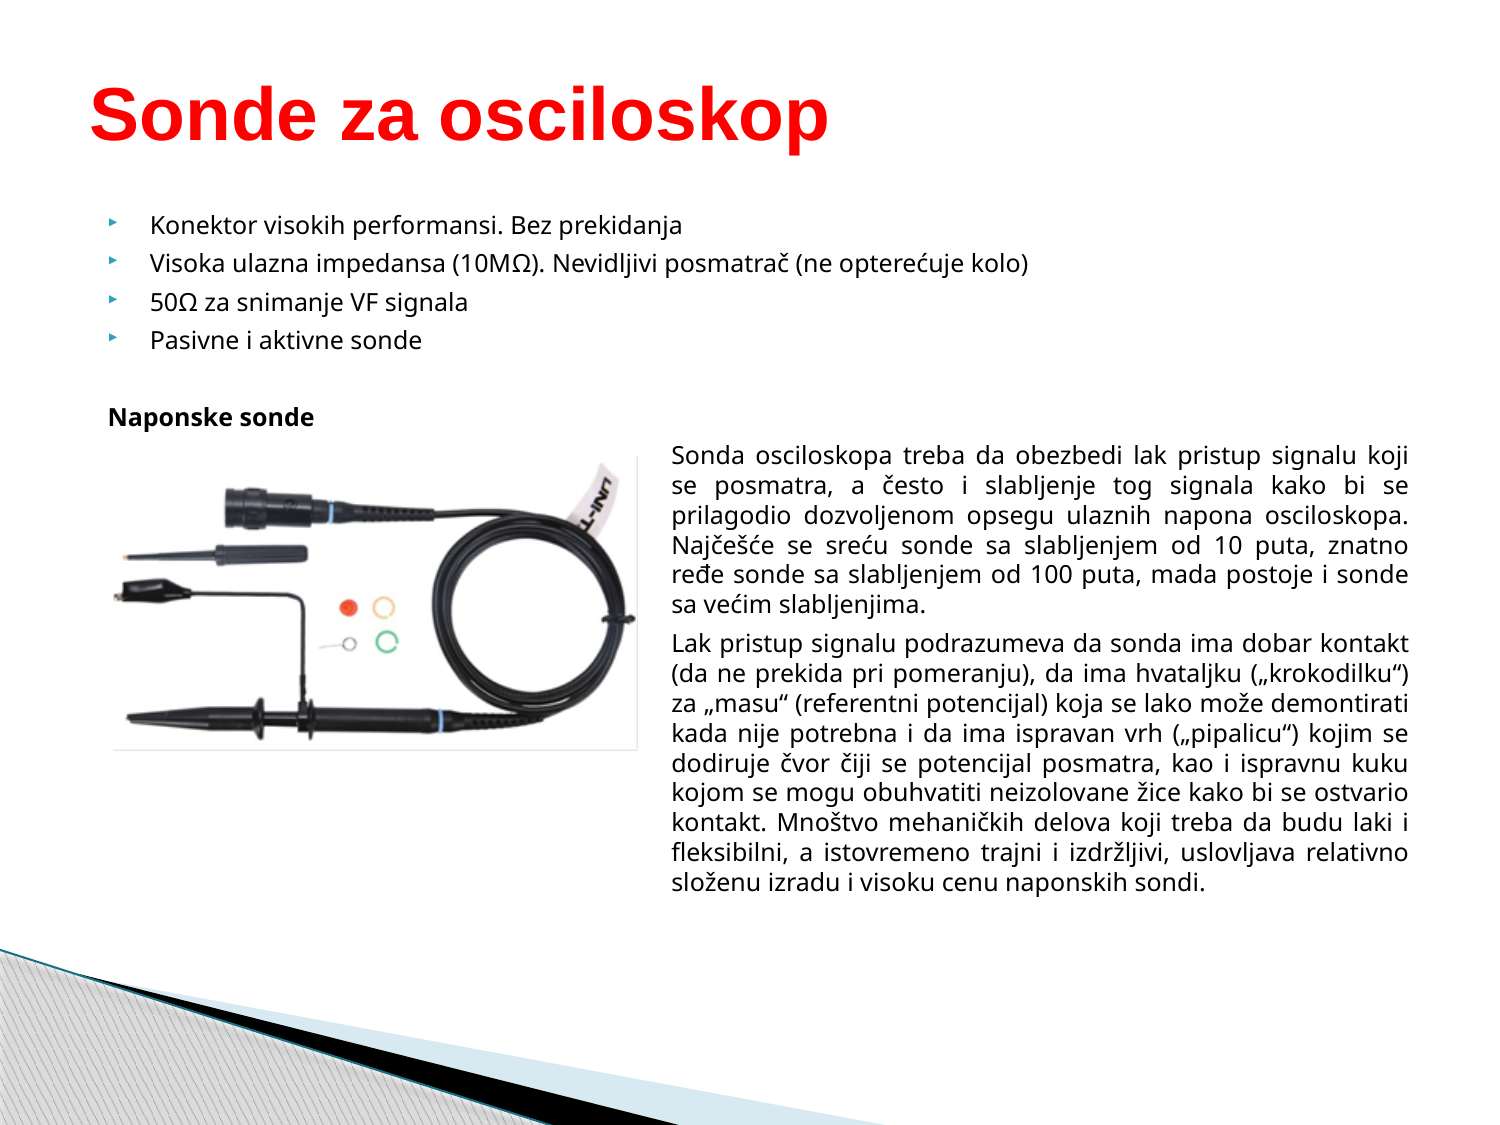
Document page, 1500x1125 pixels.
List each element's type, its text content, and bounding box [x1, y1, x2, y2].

picture [112, 455, 639, 752]
title Sonde za osciloskop [75, 45, 1425, 176]
list Konektor visokih performansi. Bez prekidanja Visoka ulazna impedansa (10MΩ). Nevidljivi posmatrač (ne opterećuje kolo) 50Ω za snimanje VF signala Pasivne i aktivne sonde Naponske sonde Sonda osciloskopa treba da obezbedi lak pristup signalu koji se posmatra, a često i slabljenje tog signala kako bi se prilagodio dozvoljenom opsegu ulaznih napona osciloskopa. Najčešće se sreću sonde sa slabljenjem od 10 puta, znatno ređe sonde sa slabljenjem od 100 puta, mada postoje i sonde sa većim slabljenjima. Lak pristup signalu podrazumeva da sonda ima dobar kontakt (da ne prekida pri pomeranju), da ima hvataljku („krokodilku“) za „masu“ (referentni potencijal) koja se lako može demontirati kada nije potrebna i da ima ispravan vrh („pipalicu“) kojim se dodiruje čvor čiji se potencijal posmatra, kao i ispravnu kuku kojom se mogu obuhvatiti neizolovane žice kako bi se ostvario kontakt. Mnoštvo mehaničkih delova koji treba da budu laki i fleksibilni, a istovremeno trajni i izdržljivi, uslovljava relativno složenu izradu i visoku cenu naponskih sondi. [75, 176, 1425, 953]
